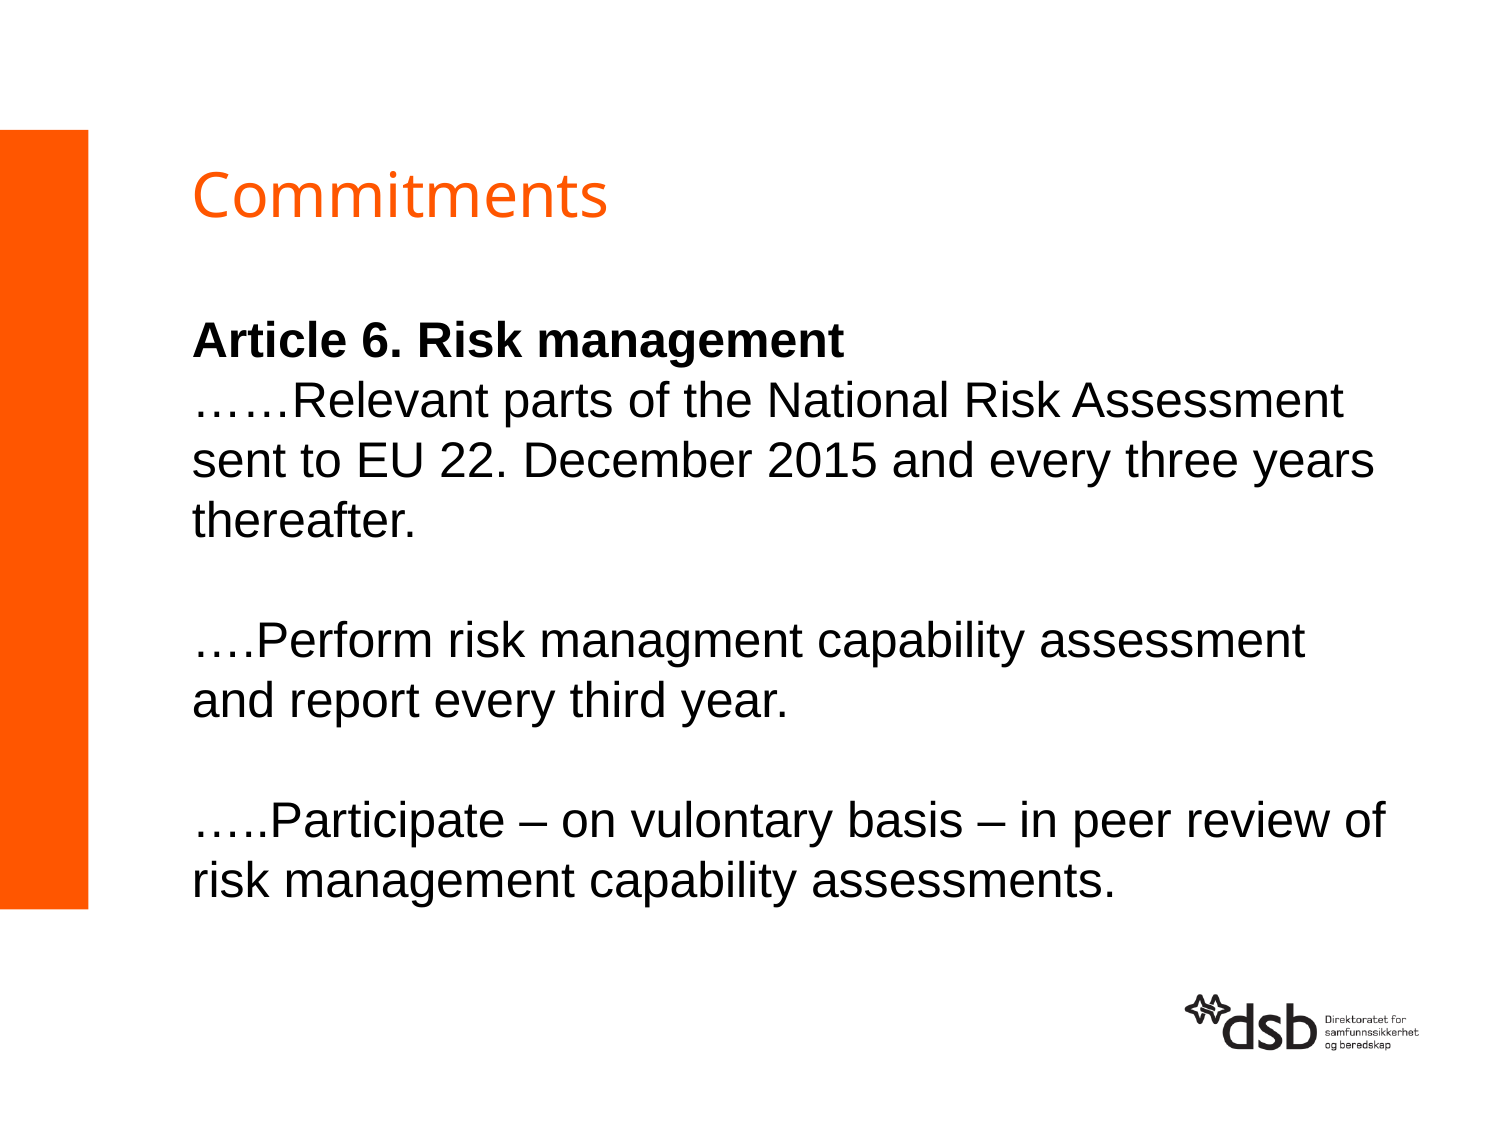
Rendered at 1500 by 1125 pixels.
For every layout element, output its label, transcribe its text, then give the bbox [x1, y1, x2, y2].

picture [1168, 970, 1500, 1125]
text_box Article 6. Risk management ……Relevant parts of the National Risk Assessment sent to EU 22. December 2015 and every three years thereafter. ….Perform risk managment capability assessment and report every third year. …..Participate – on vulontary basis – in peer review of risk management capability assessments. [177, 299, 1413, 915]
text_box Commitments [177, 147, 1241, 295]
